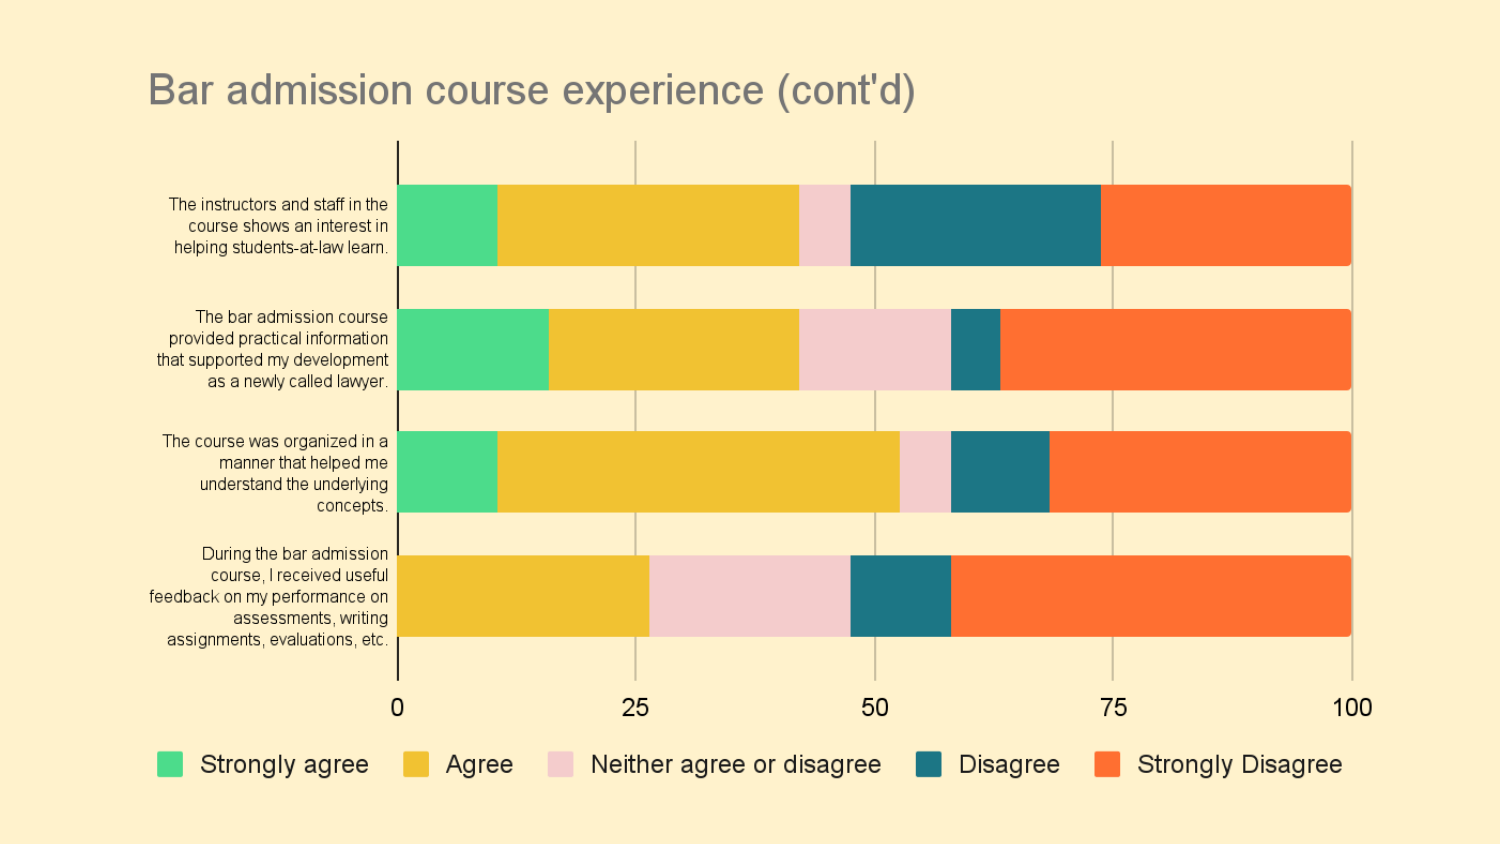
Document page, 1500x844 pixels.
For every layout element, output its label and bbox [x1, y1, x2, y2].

picture [107, 24, 1393, 819]
